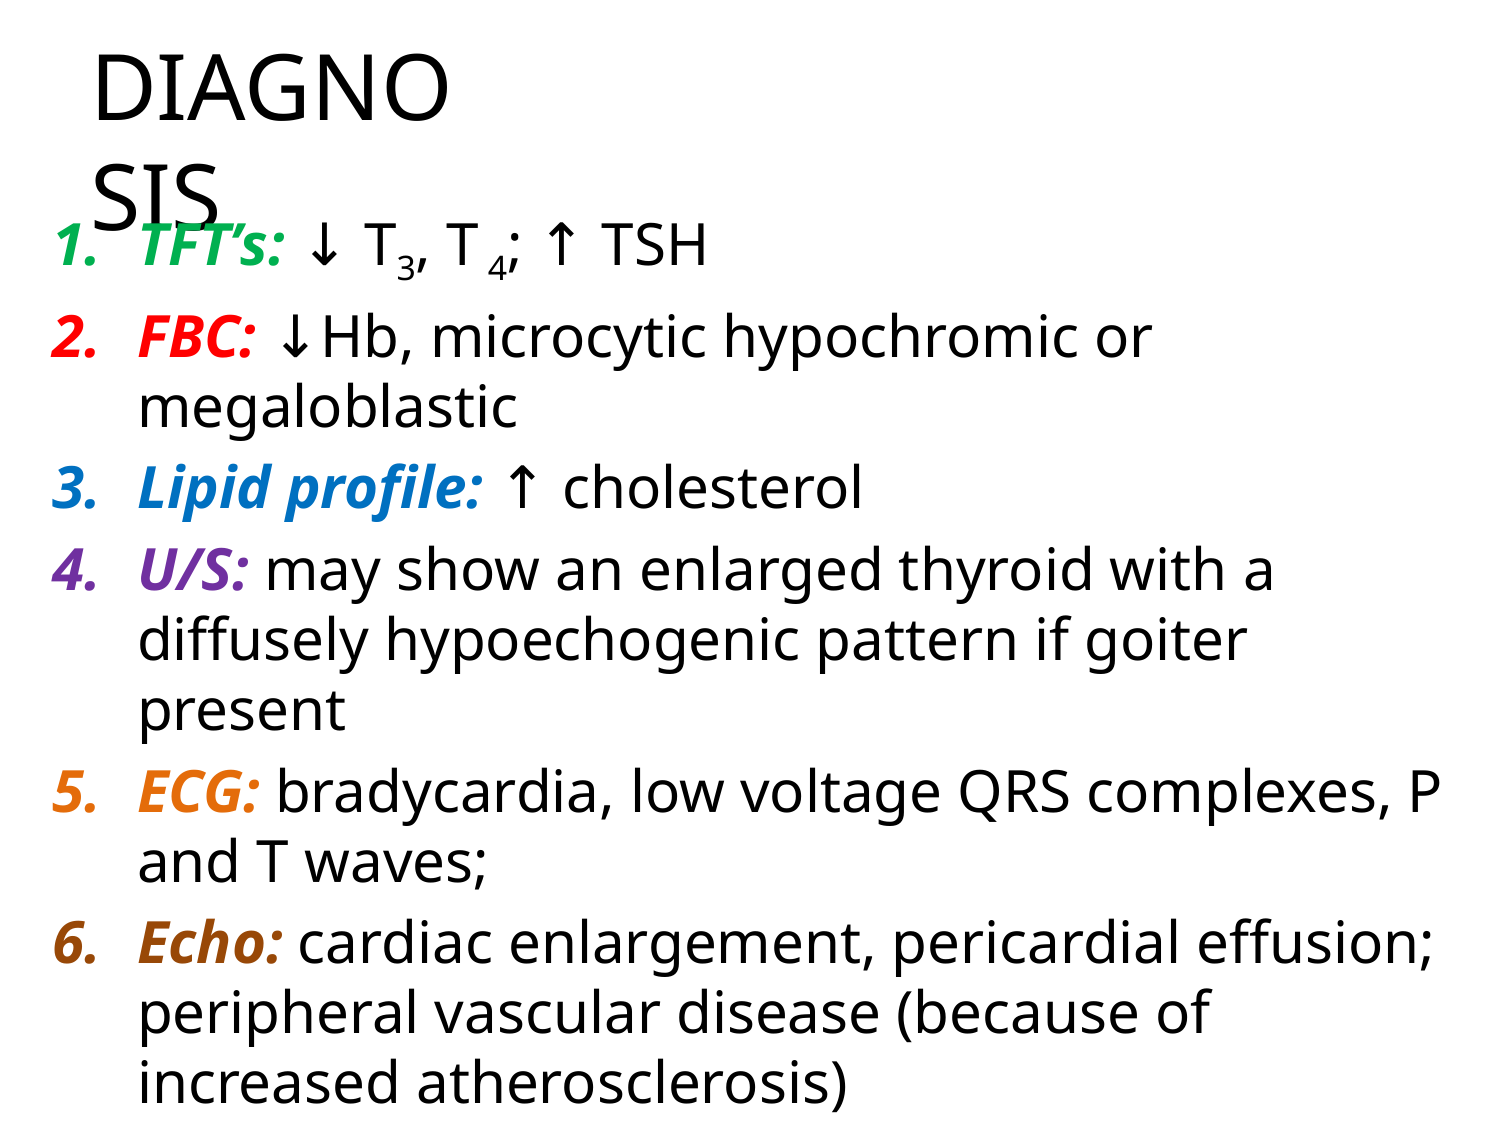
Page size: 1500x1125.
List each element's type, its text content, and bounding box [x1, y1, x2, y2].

title DIAGNOSIS [75, 45, 513, 200]
list TFT’s: ↓ T3, T 4; ↑ TSH FBC: ↓Hb, microcytic hypochromic or megaloblastic Lipid profile: ↑ cholesterol U/S: may show an enlarged thyroid with a diffusely hypoechogenic pattern if goiter present ECG: bradycardia, low voltage QRS complexes, P and T waves; Echo: cardiac enlargement, pericardial effusion; peripheral vascular disease (because of increased atherosclerosis) EEG: low voltages, prolonged conduction time and slowed visual evoked response (VER) Thyroid autoantibodies: may be present in Hashimoto’s thyroiditis [37, 200, 1463, 1125]
